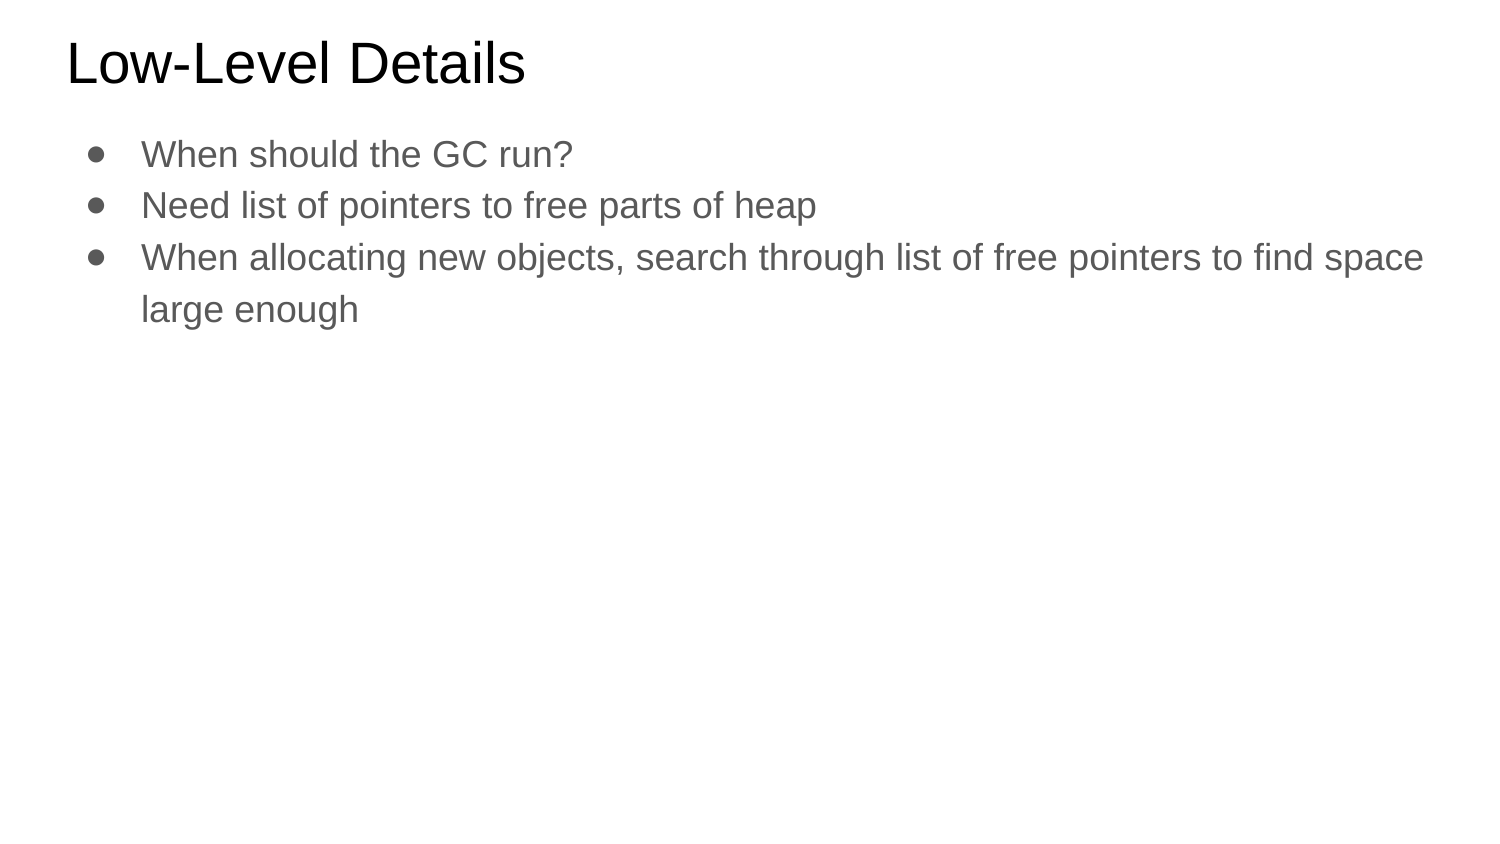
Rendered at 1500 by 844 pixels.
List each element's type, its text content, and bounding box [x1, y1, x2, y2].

title Low-Level Details [51, 10, 1449, 105]
list When should the GC run? Need list of pointers to free parts of heap When allocating new objects, search through list of free pointers to find space large enough [51, 107, 1449, 813]
